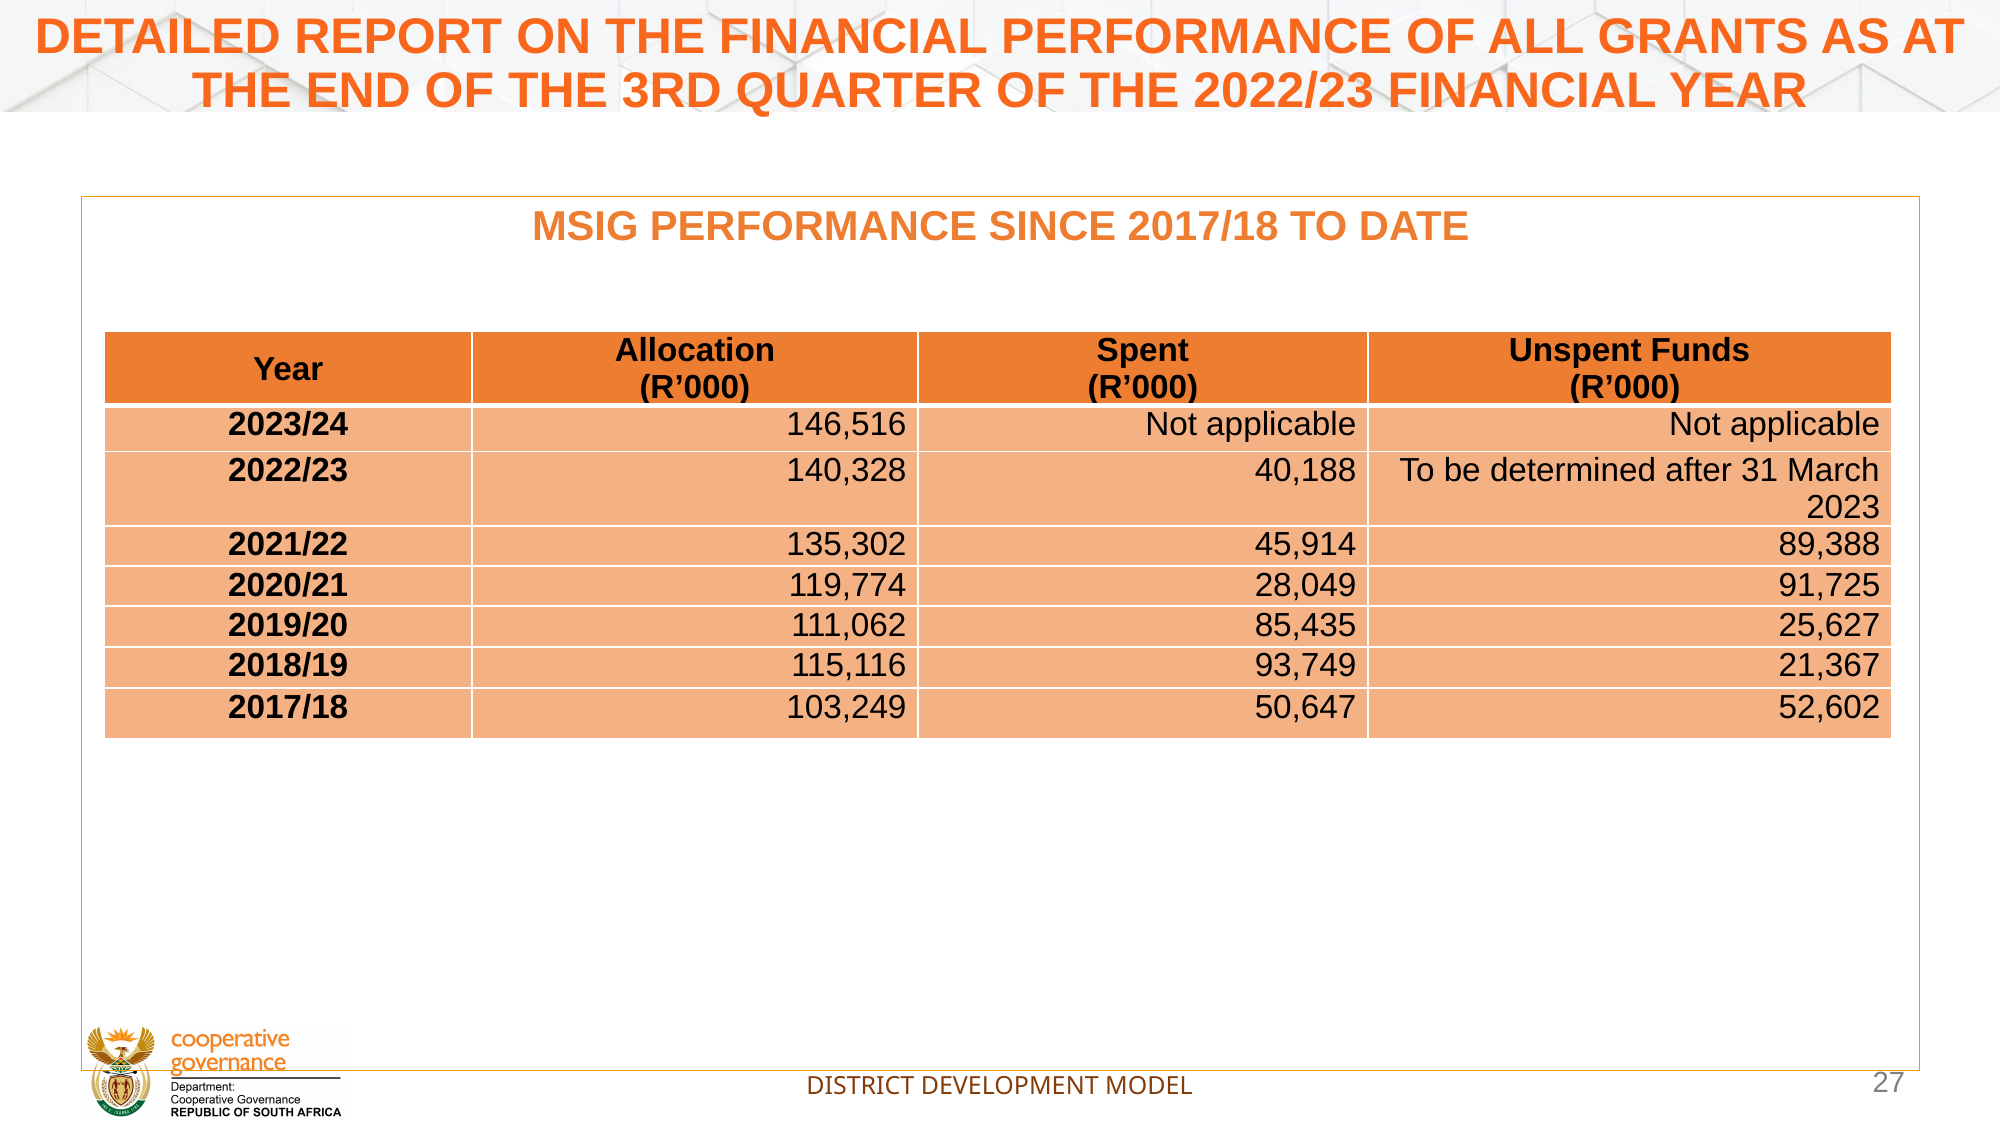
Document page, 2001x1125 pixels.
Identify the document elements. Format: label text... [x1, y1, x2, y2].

table_cell 45,914 [919, 527, 1367, 565]
table_cell 115,116 [473, 648, 917, 687]
table_cell 2017/18 [105, 689, 471, 738]
table_header Spent (R’000) [919, 332, 1367, 403]
table_cell 50,647 [919, 689, 1367, 738]
table_cell 85,435 [919, 607, 1367, 646]
table_header Year [105, 332, 471, 403]
table_cell 111,062 [473, 607, 917, 646]
table_cell 91,725 [1369, 567, 1891, 605]
table_header Unspent Funds (R’000) [1369, 332, 1891, 403]
table_cell To be determined after 31 March 2023 [1369, 452, 1891, 525]
table_header Allocation (R’000) [473, 332, 917, 403]
table_cell 140,328 [473, 452, 917, 525]
table_cell 40,188 [919, 452, 1367, 525]
table_cell 21,367 [1369, 648, 1891, 687]
table_cell 2018/19 [105, 648, 471, 687]
table_cell 103,249 [473, 689, 917, 738]
list MSIG PERFORMANCE SINCE 2017/18 TO DATE [81, 196, 1920, 1071]
table_cell 2019/20 [105, 607, 471, 646]
table_cell Not applicable [1369, 408, 1891, 451]
table_cell 2023/24 [105, 408, 471, 451]
picture [81, 1071, 347, 1121]
table_cell 25,627 [1369, 607, 1891, 646]
table_cell 2022/23 [105, 452, 471, 525]
table_cell Not applicable [919, 408, 1367, 451]
text_box DETAILED REPORT ON THE FINANCIAL PERFORMANCE OF ALL GRANTS AS AT THE END OF THE 3RD QUARTER OF THE 2022/23 FINANCIAL YEAR [0, 3, 2000, 181]
table_cell 119,774 [473, 567, 917, 605]
table_cell 146,516 [473, 408, 917, 451]
table_cell 89,388 [1369, 527, 1891, 565]
table_cell 52,602 [1369, 689, 1891, 738]
table_cell 93,749 [919, 648, 1367, 687]
table_cell 135,302 [473, 527, 917, 565]
table_cell 2020/21 [105, 567, 471, 605]
table_cell 2021/22 [105, 527, 471, 565]
table_cell 28,049 [919, 567, 1367, 605]
